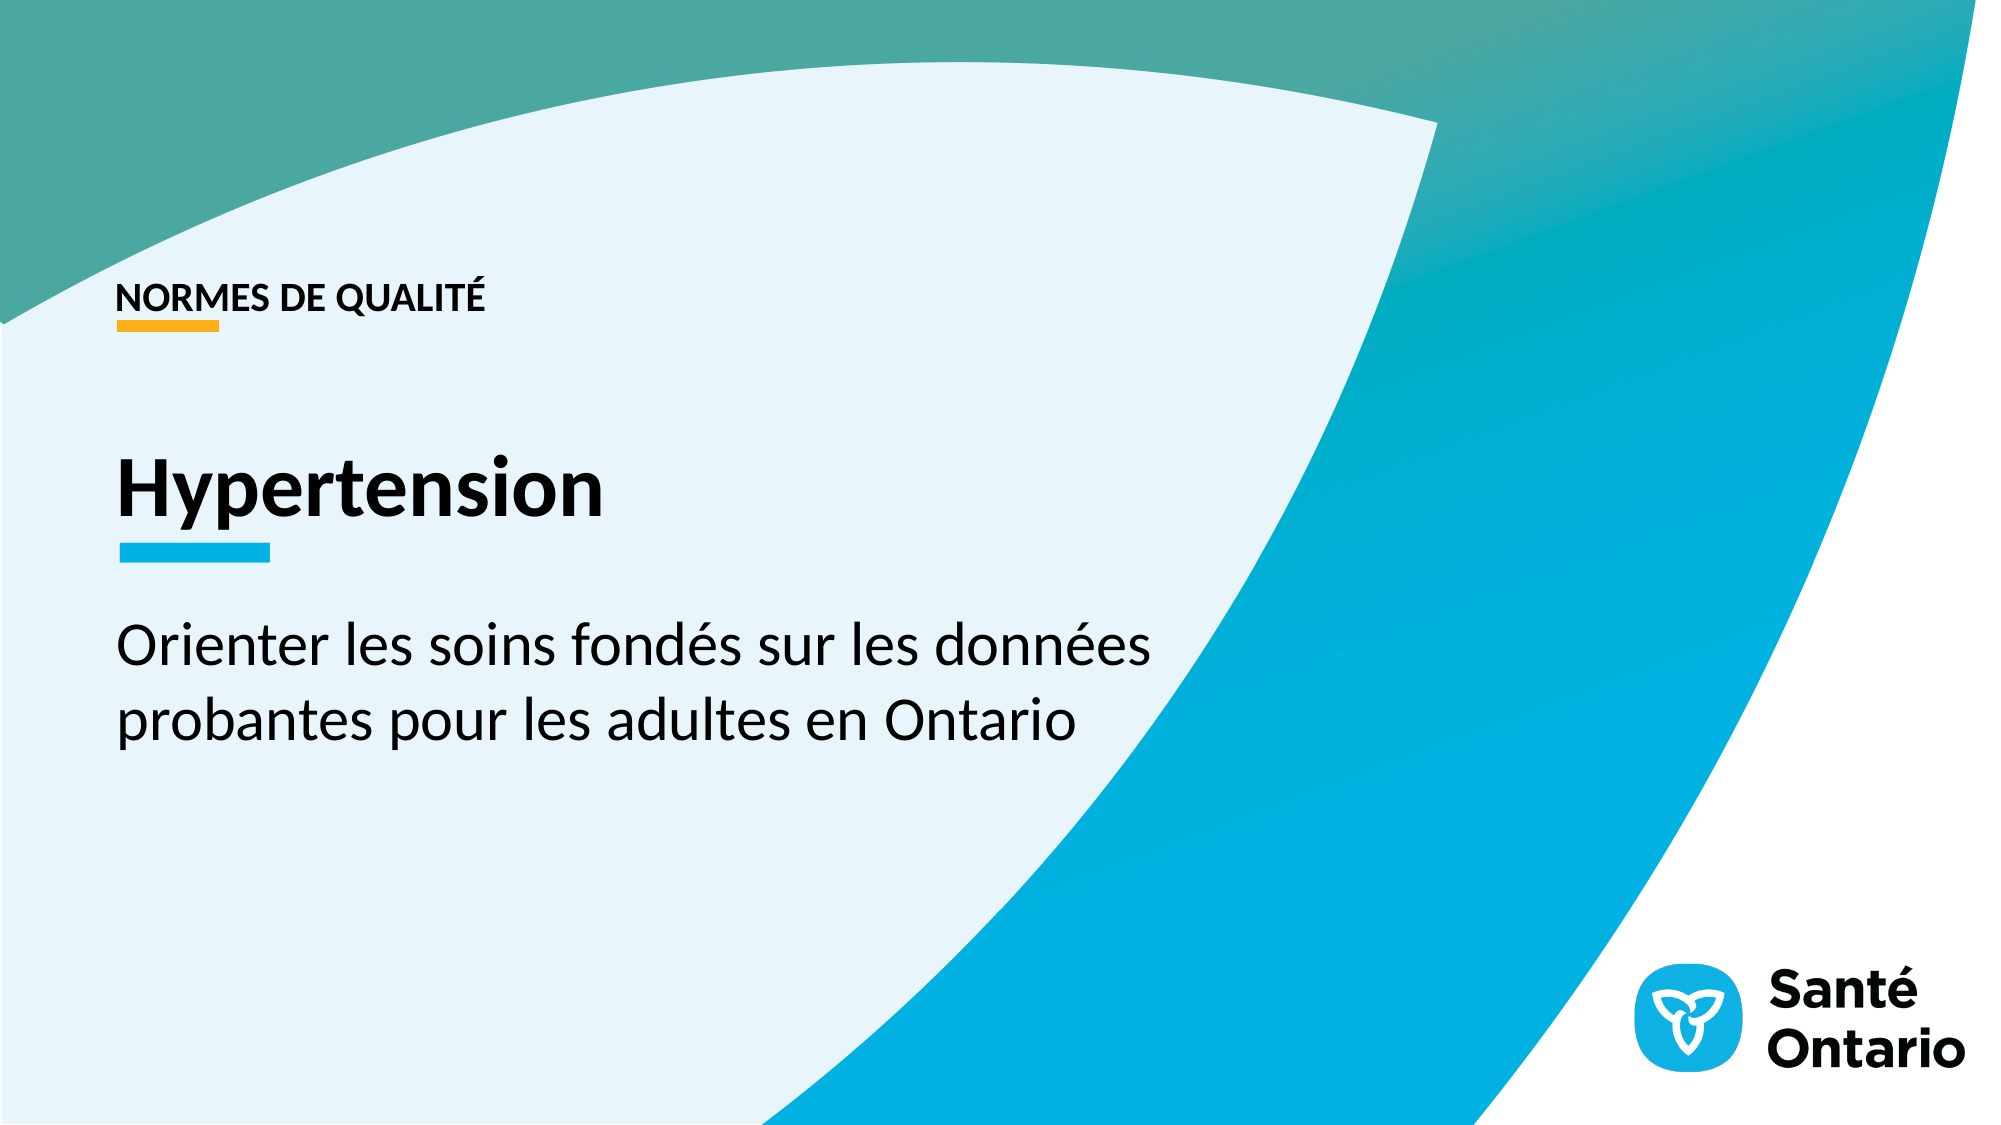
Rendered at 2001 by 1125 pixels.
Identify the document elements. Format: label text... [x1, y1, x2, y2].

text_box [99, 222, 520, 337]
picture [0, 0, 2001, 1125]
title Hypertension [116, 347, 1076, 536]
list Orienter les soins fondés sur les données probantes pour les adultes en Ontario [116, 602, 1154, 831]
